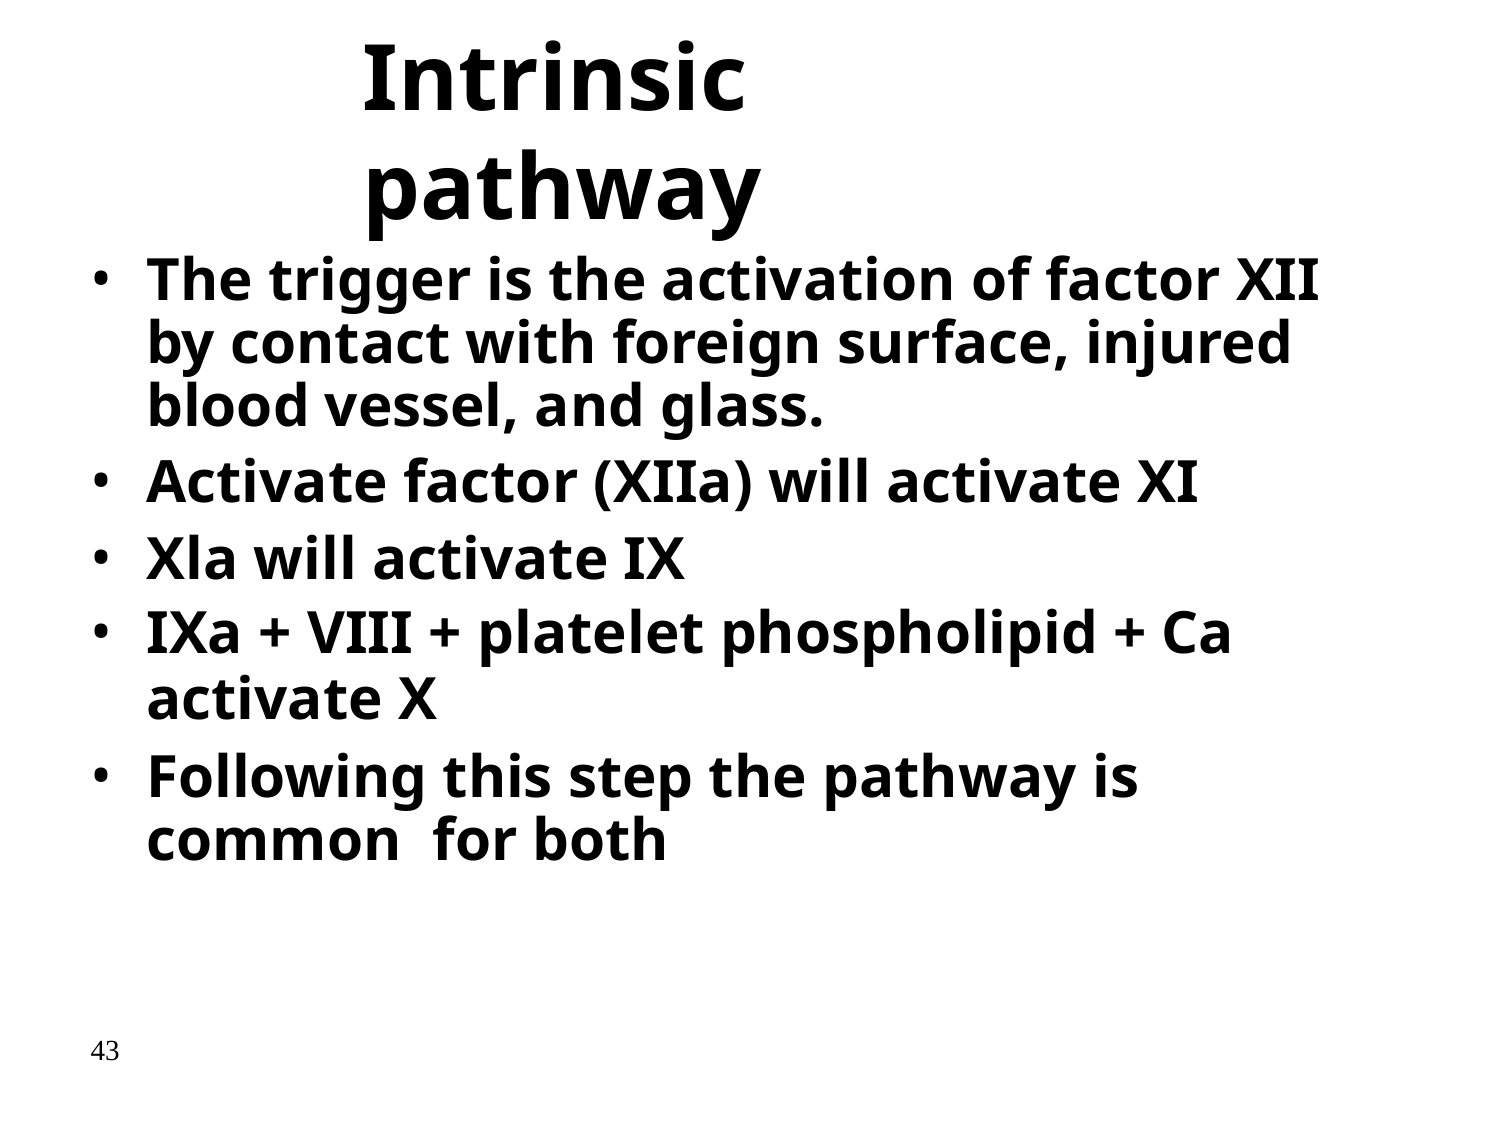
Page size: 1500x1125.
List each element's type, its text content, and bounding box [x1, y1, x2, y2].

text_box 43 [88, 1031, 122, 1067]
text_box The trigger is the activation of factor XII by contact with foreign surface, injured blood vessel, and glass. Activate factor (XIIa) will activate XI Xla will activate IX IXa + VIII + platelet phospholipid + Ca activate X Following this step the pathway is common for both [87, 249, 1383, 873]
title Intrinsic pathway [360, 18, 1141, 239]
